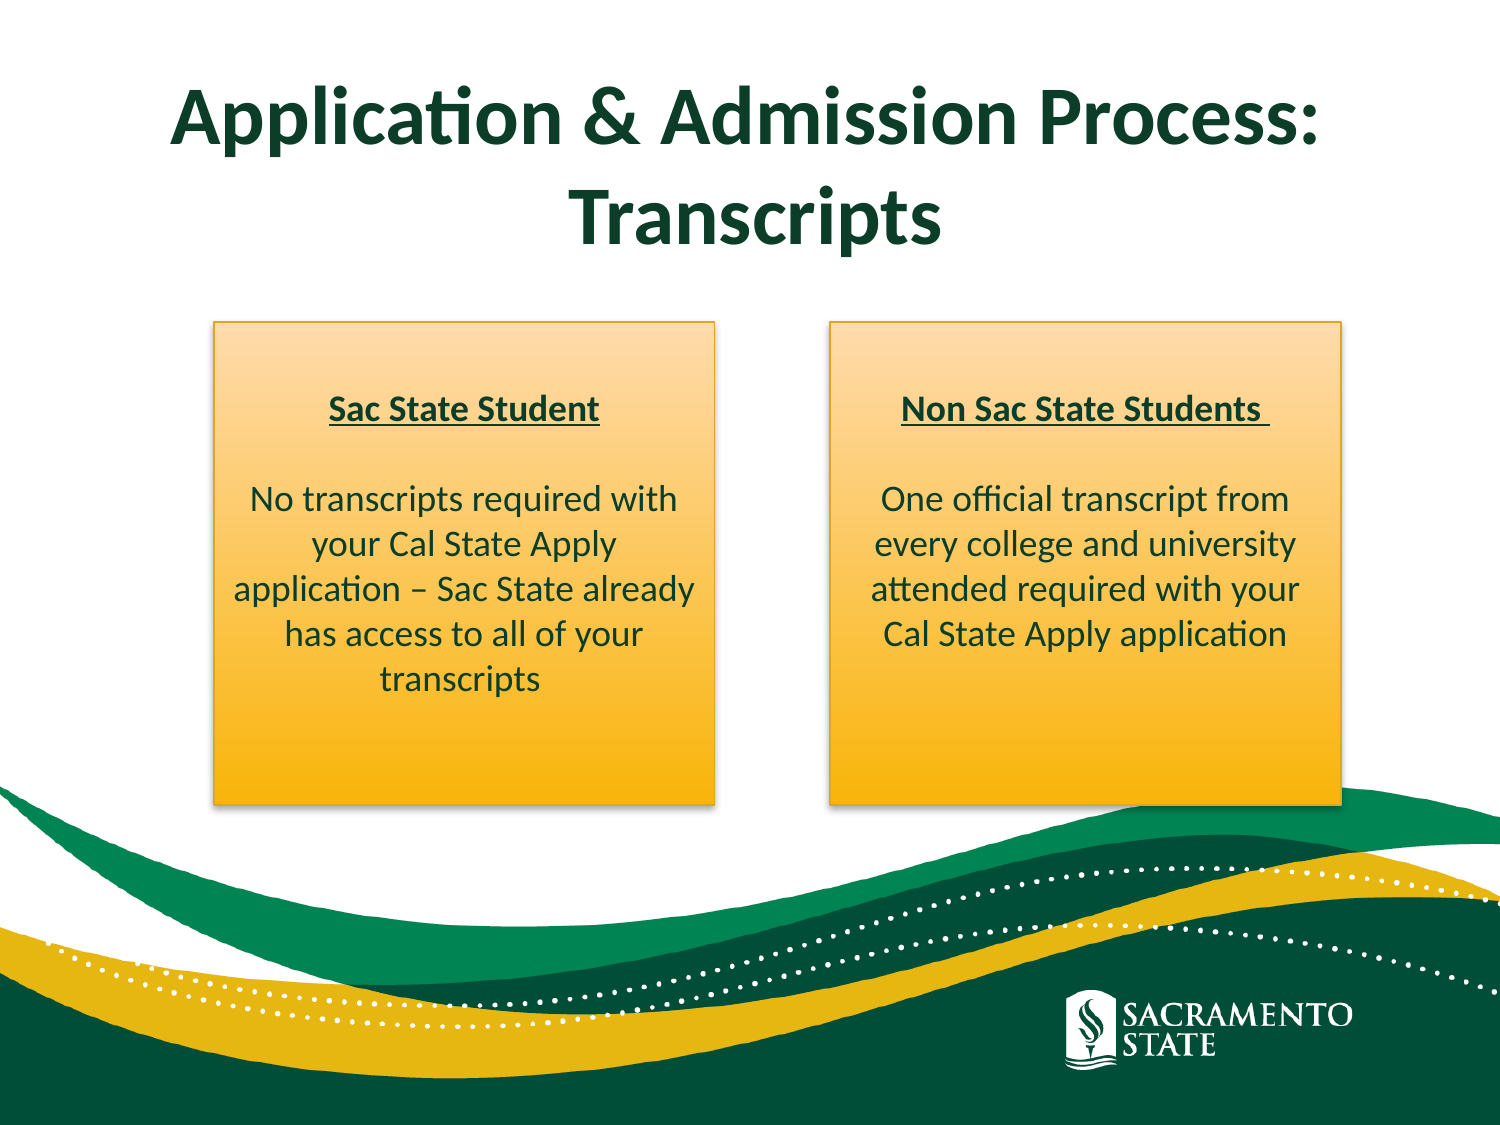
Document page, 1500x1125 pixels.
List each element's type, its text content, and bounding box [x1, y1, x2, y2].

text_box Sac State Student No transcripts required with your Cal State Apply application – Sac State already has access to all of your transcripts [213, 321, 715, 806]
picture [0, 0, 1500, 1125]
text_box Non Sac State Students One official transcript from every college and university attended required with your Cal State Apply application [829, 321, 1342, 806]
text_box Application & Admission Process: Transcripts [118, 53, 1394, 296]
